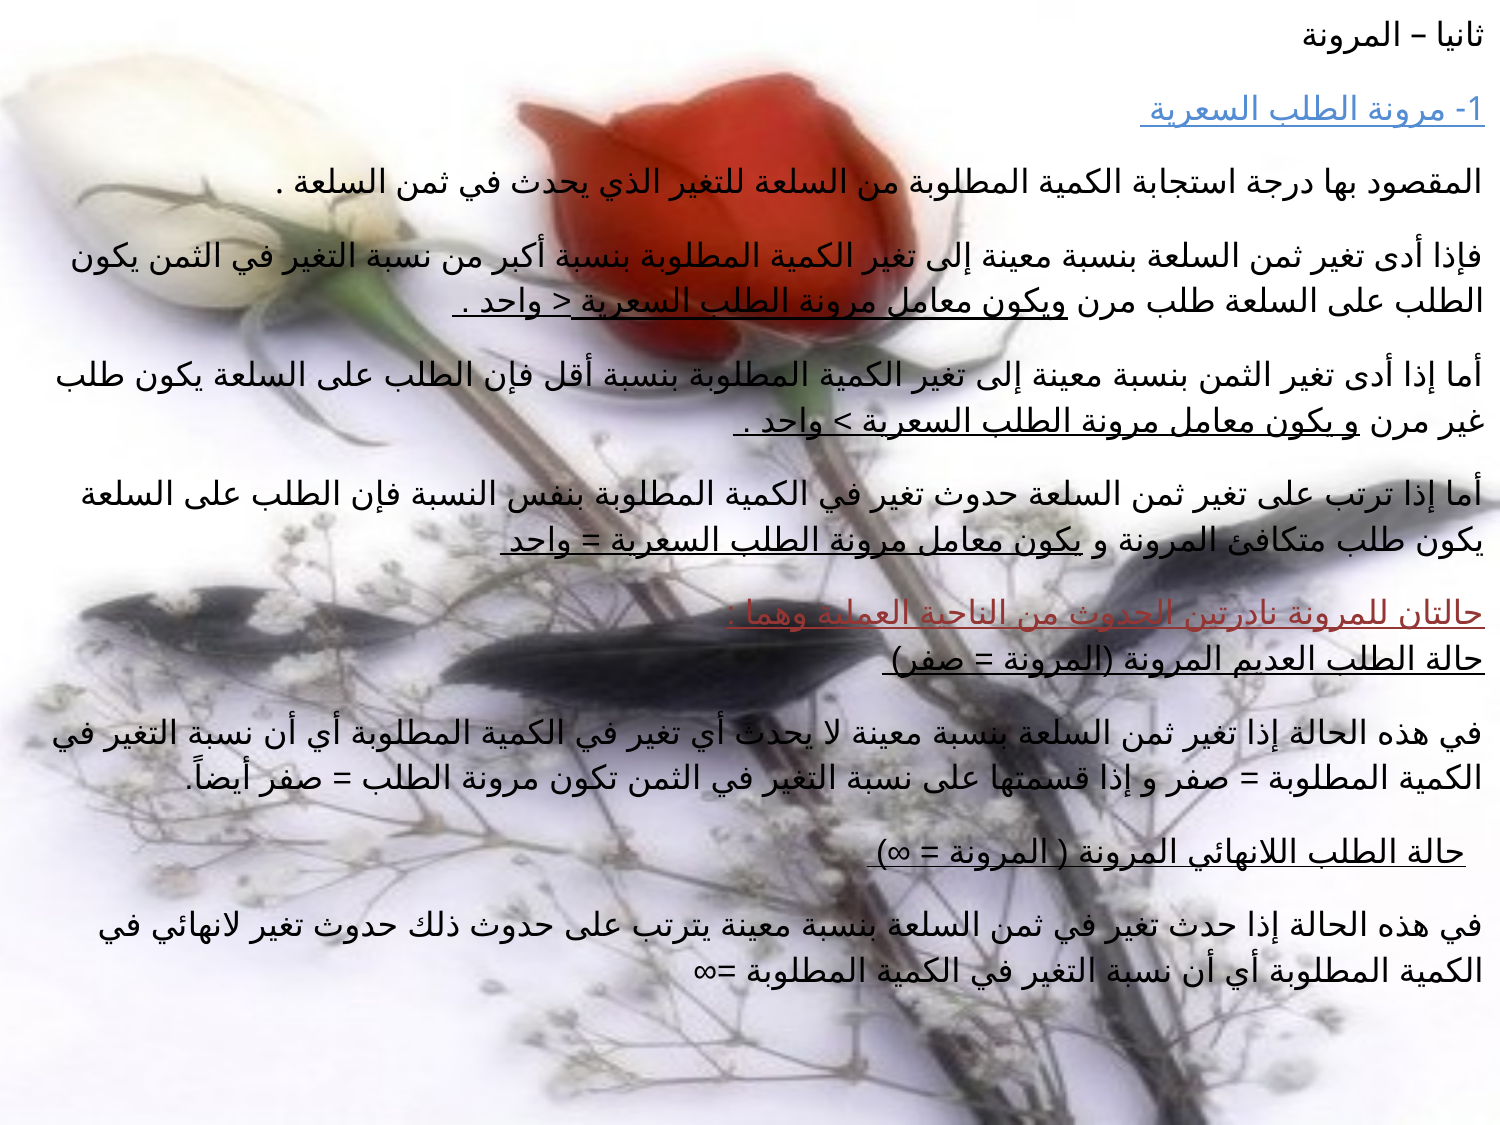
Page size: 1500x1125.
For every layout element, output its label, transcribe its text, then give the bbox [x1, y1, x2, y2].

list ثانيا – المرونة 1- مرونة الطلب السعرية المقصود بها درجة استجابة الكمية المطلوبة من السلعة للتغير الذي يحدث في ثمن السلعة . فإذا أدى تغير ثمن السلعة بنسبة معينة إلى تغير الكمية المطلوبة بنسبة أكبر من نسبة التغير في الثمن يكون الطلب على السلعة طلب مرن ويكون معامل مرونة الطلب السعرية < واحد . أما إذا أدى تغير الثمن بنسبة معينة إلى تغير الكمية المطلوبة بنسبة أقل فإن الطلب على السلعة يكون طلب غير مرن و يكون معامل مرونة الطلب السعرية > واحد . أما إذا ترتب على تغير ثمن السلعة حدوث تغير في الكمية المطلوبة بنفس النسبة فإن الطلب على السلعة يكون طلب متكافئ المرونة و يكون معامل مرونة الطلب السعرية = واحد حالتان للمرونة نادرتين الحدوث من الناحية العملية وهما : حالة الطلب العديم المرونة (المرونة = صفر) في هذه الحالة إذا تغير ثمن السلعة بنسبة معينة لا يحدث أي تغير في الكمية المطلوبة أي أن نسبة التغير في الكمية المطلوبة = صفر و إذا قسمتها على نسبة التغير في الثمن تكون مرونة الطلب = صفر أيضاً. حالة الطلب اللانهائي المرونة ( المرونة = ∞) في هذه الحالة إذا حدث تغير في ثمن السلعة بنسبة معينة يترتب على حدوث ذلك حدوث تغير لانهائي في الكمية المطلوبة أي أن نسبة التغير في الكمية المطلوبة =∞ [0, 0, 1500, 1125]
